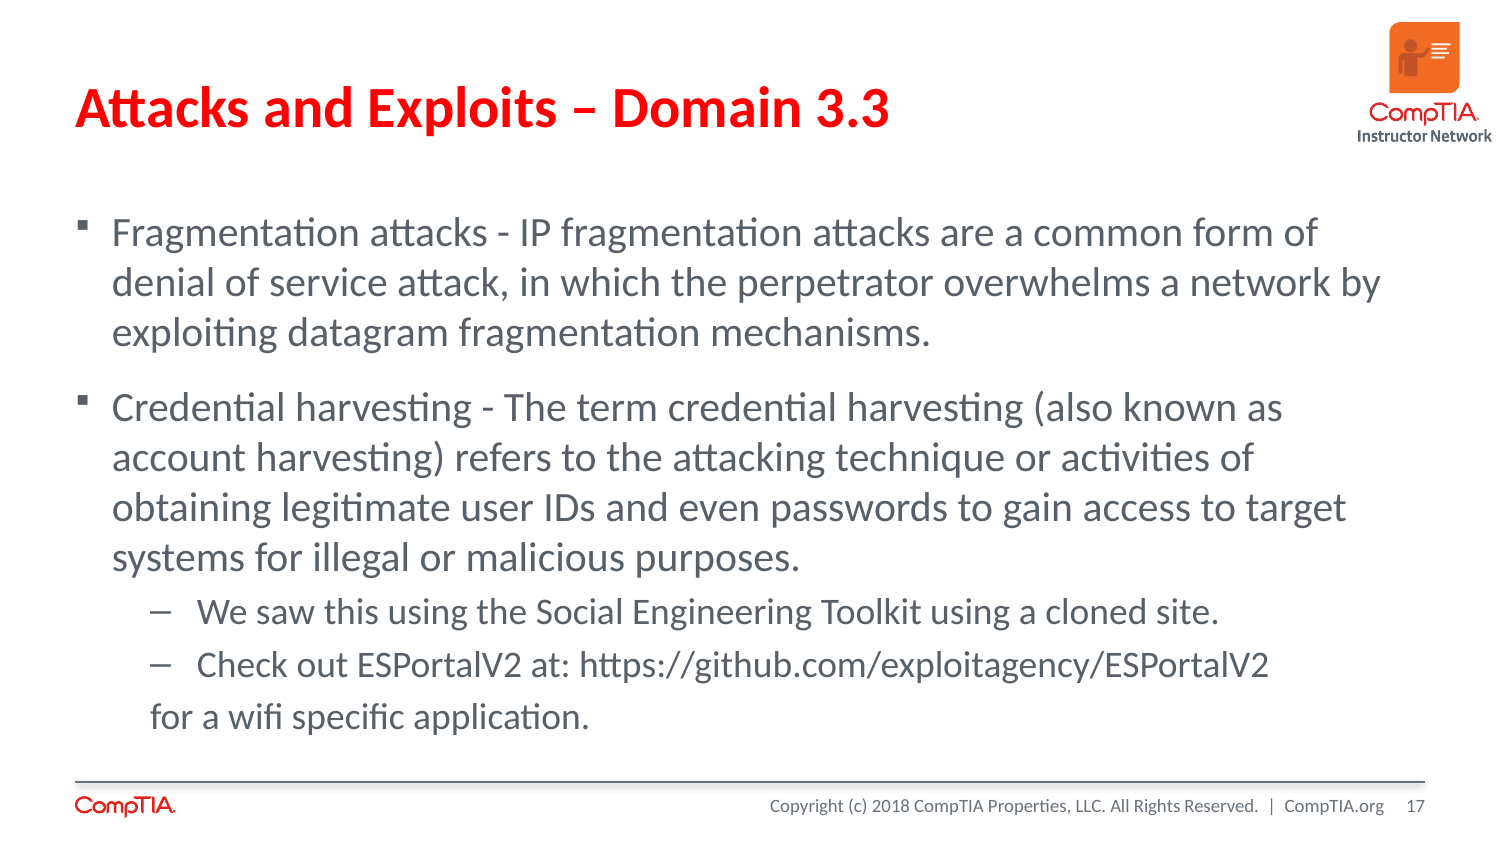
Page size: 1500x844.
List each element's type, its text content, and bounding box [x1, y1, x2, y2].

list Fragmentation attacks - IP fragmentation attacks are a common form of denial of service attack, in which the perpetrator overwhelms a network by exploiting datagram fragmentation mechanisms. Credential harvesting - The term credential harvesting (also known as account harvesting) refers to the attacking technique or activities of obtaining legitimate user IDs and even passwords to gain access to target systems for illegal or malicious purposes. We saw this using the Social Engineering Toolkit using a cloned site. Check out ESPortalV2 at: https://github.com/exploitagency/ESPortalV2 for a wifi specific application. [75, 196, 1425, 754]
picture [1358, 22, 1492, 142]
slide_number 17 [1384, 782, 1425, 827]
title Attacks and Exploits – Domain 3.3 [75, 33, 1425, 175]
